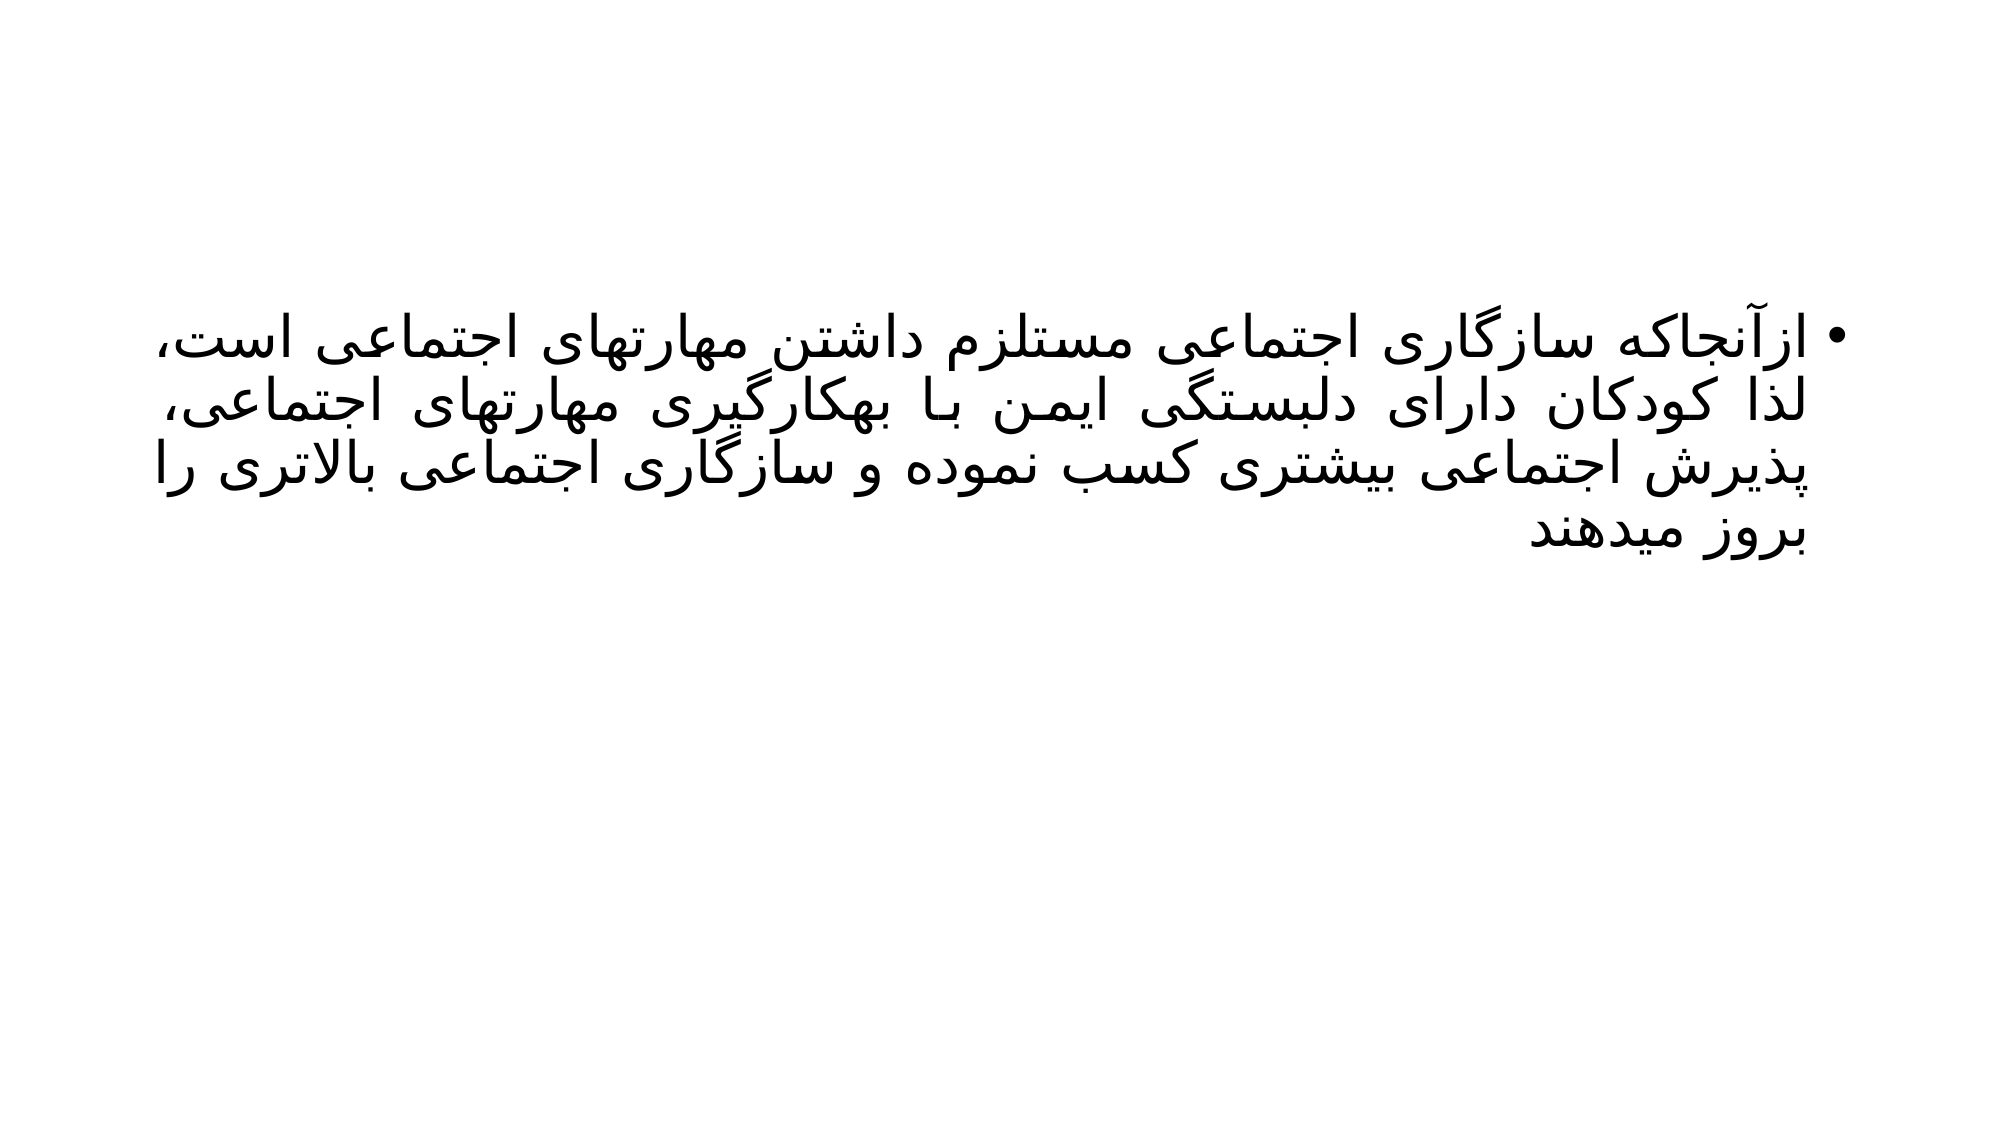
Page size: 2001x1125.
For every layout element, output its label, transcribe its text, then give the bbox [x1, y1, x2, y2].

list ازآنجاکه سازگاری اجتماعی مستلزم داشتن مهارتهای اجتماعی است، لذا کودکان دارای دلبستگی ایمن با بهکارگیری مهارتهای اجتماعی، پذیرش اجتماعی بیشتری کسب نموده و سازگاری اجتماعی بالاتری را بروز میدهند [137, 299, 1863, 1014]
